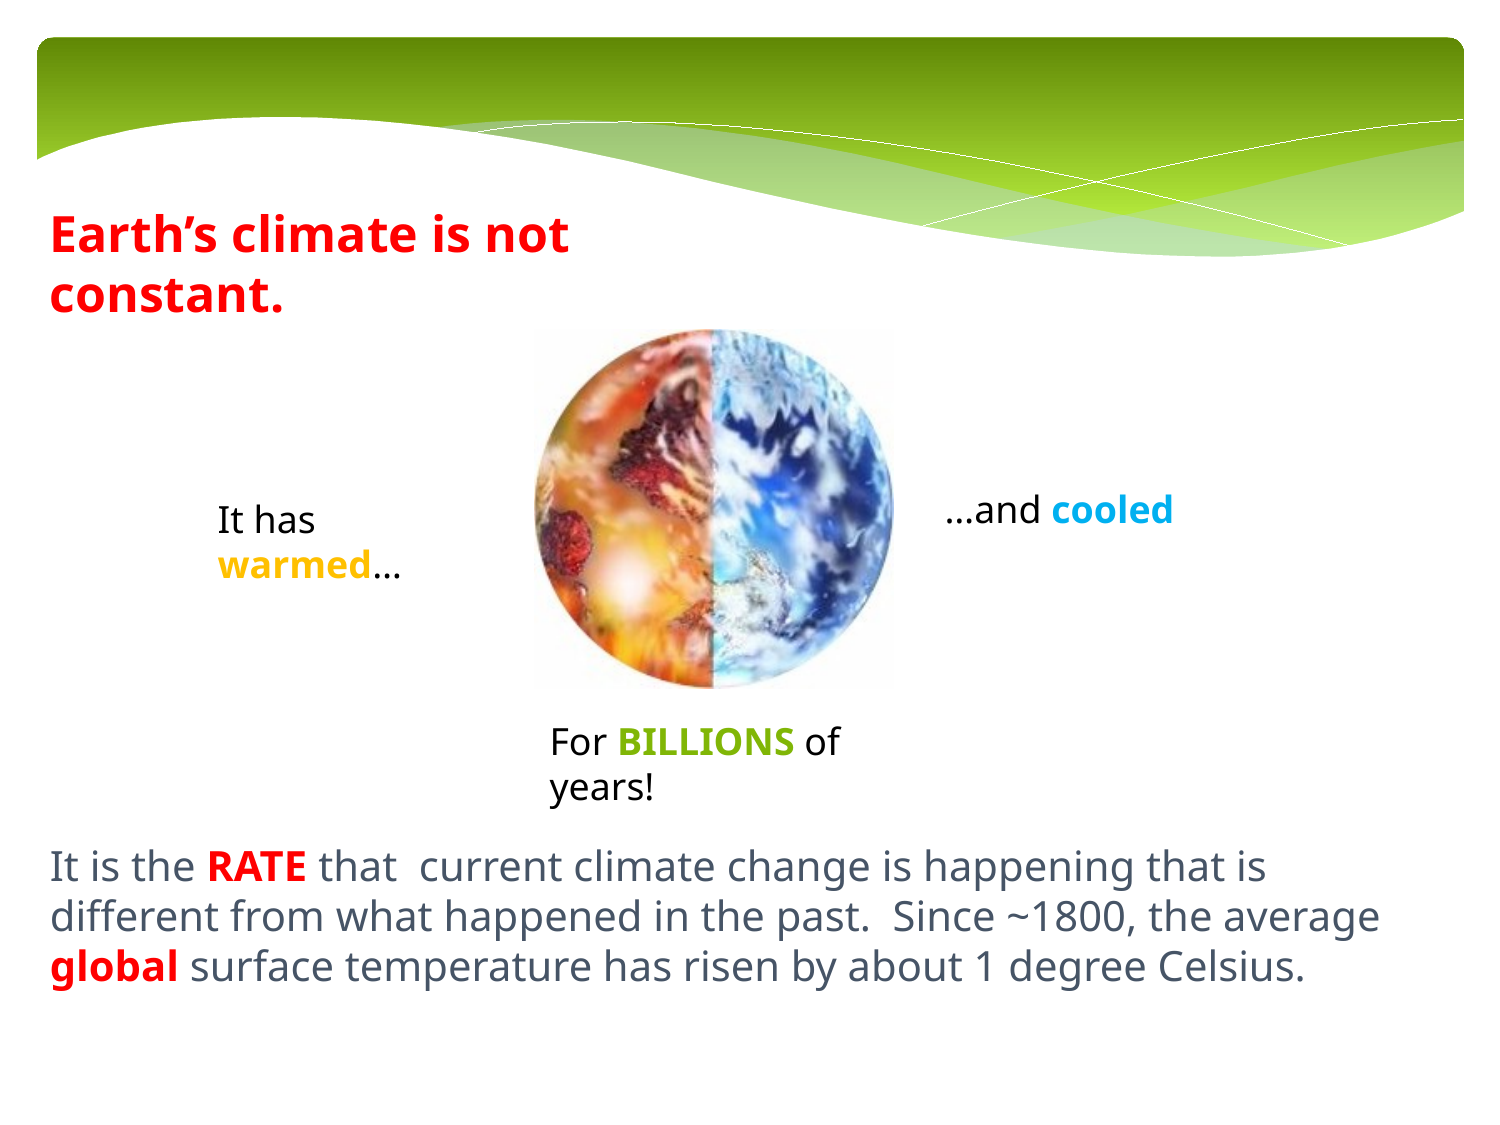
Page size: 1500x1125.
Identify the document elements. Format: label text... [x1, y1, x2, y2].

picture [534, 329, 895, 689]
text_box …and cooled [929, 478, 1295, 539]
text_box It is the RATE that current climate change is happening that is different from what happened in the past. Since ~1800, the average global surface temperature has risen by about 1 degree Celsius. [34, 832, 1457, 998]
text_box It has warmed… [203, 488, 506, 594]
text_box Earth’s climate is not constant. [34, 195, 731, 330]
text_box For BILLIONS of years! [534, 710, 926, 816]
